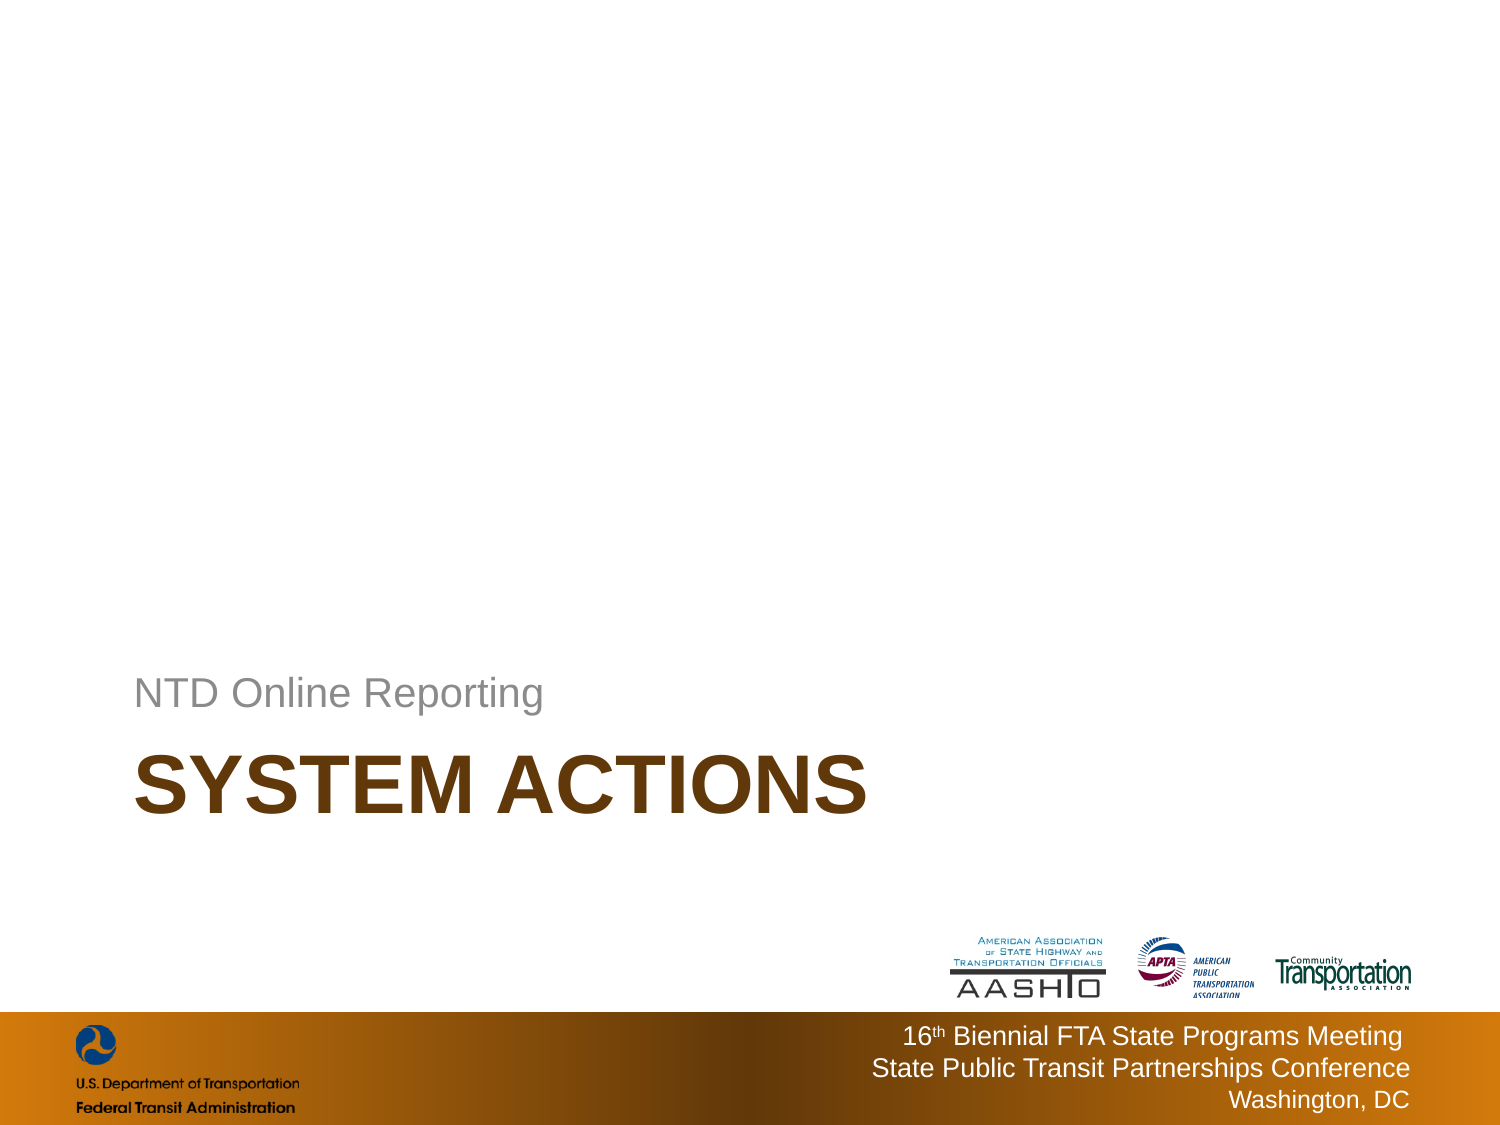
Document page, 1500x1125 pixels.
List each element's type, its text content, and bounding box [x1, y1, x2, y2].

title System Actions [118, 722, 1463, 840]
picture [950, 937, 1106, 998]
list NTD Online Reporting [118, 476, 1394, 724]
picture [75, 1024, 299, 1113]
